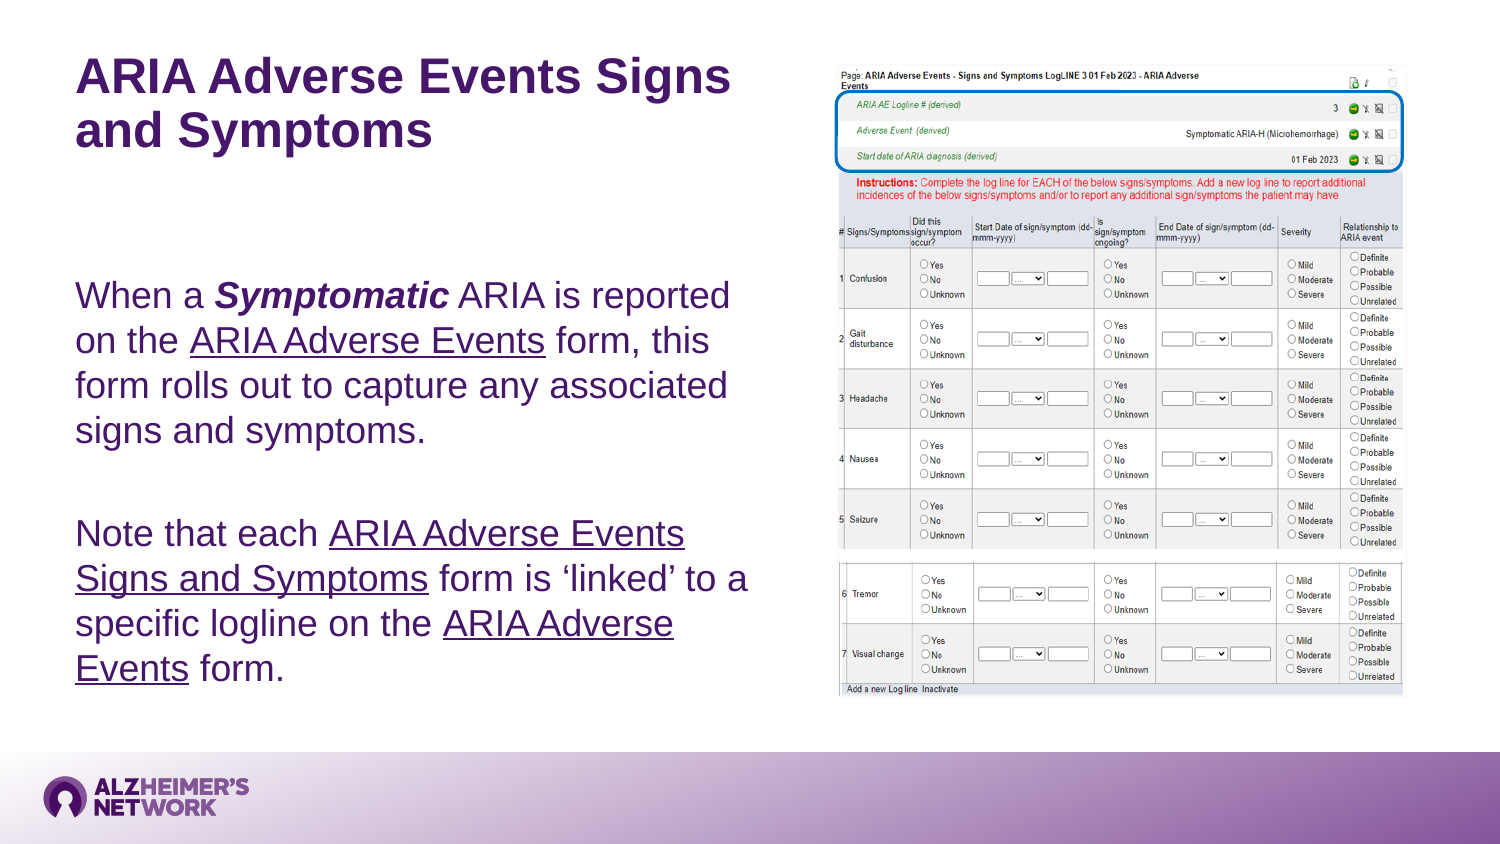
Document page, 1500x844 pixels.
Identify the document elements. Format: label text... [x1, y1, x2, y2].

list ARIA Adverse Events Signs and Symptoms [75, 50, 800, 250]
picture [829, 50, 1425, 712]
list When a Symptomatic ARIA is reported on the ARIA Adverse Events form, this form rolls out to capture any associated signs and symptoms. Note that each ARIA Adverse Events Signs and Symptoms form is ‘linked’ to a specific logline on the ARIA Adverse Events form. [75, 271, 750, 712]
picture [35, 768, 258, 829]
